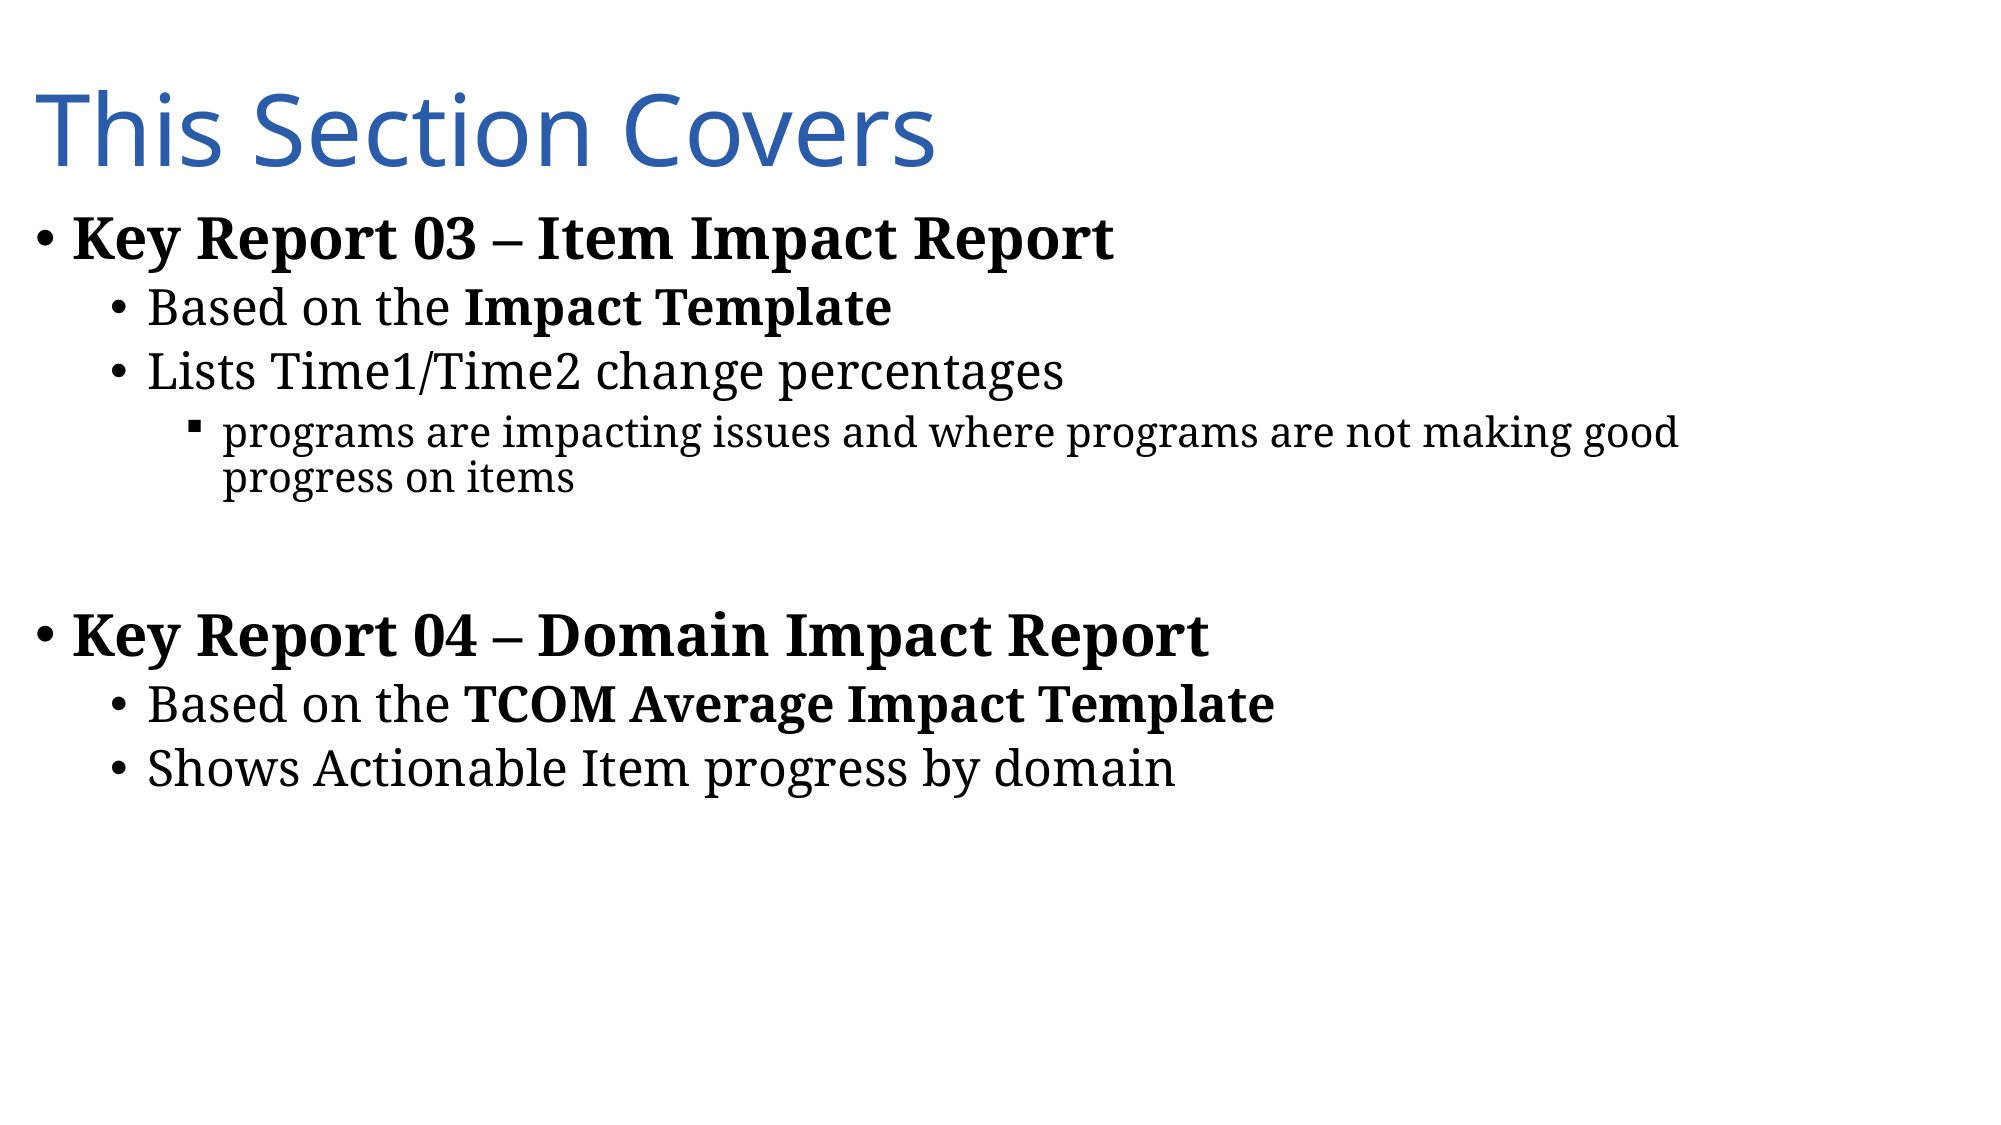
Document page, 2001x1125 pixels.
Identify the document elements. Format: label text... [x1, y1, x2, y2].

title This Section Covers [20, 25, 1746, 201]
list Key Report 03 – Item Impact Report Based on the Impact Template Lists Time1/Time2 change percentages programs are impacting issues and where programs are not making good progress on items Key Report 04 – Domain Impact Report Based on the TCOM Average Impact Template Shows Actionable Item progress by domain [20, 201, 1746, 1100]
